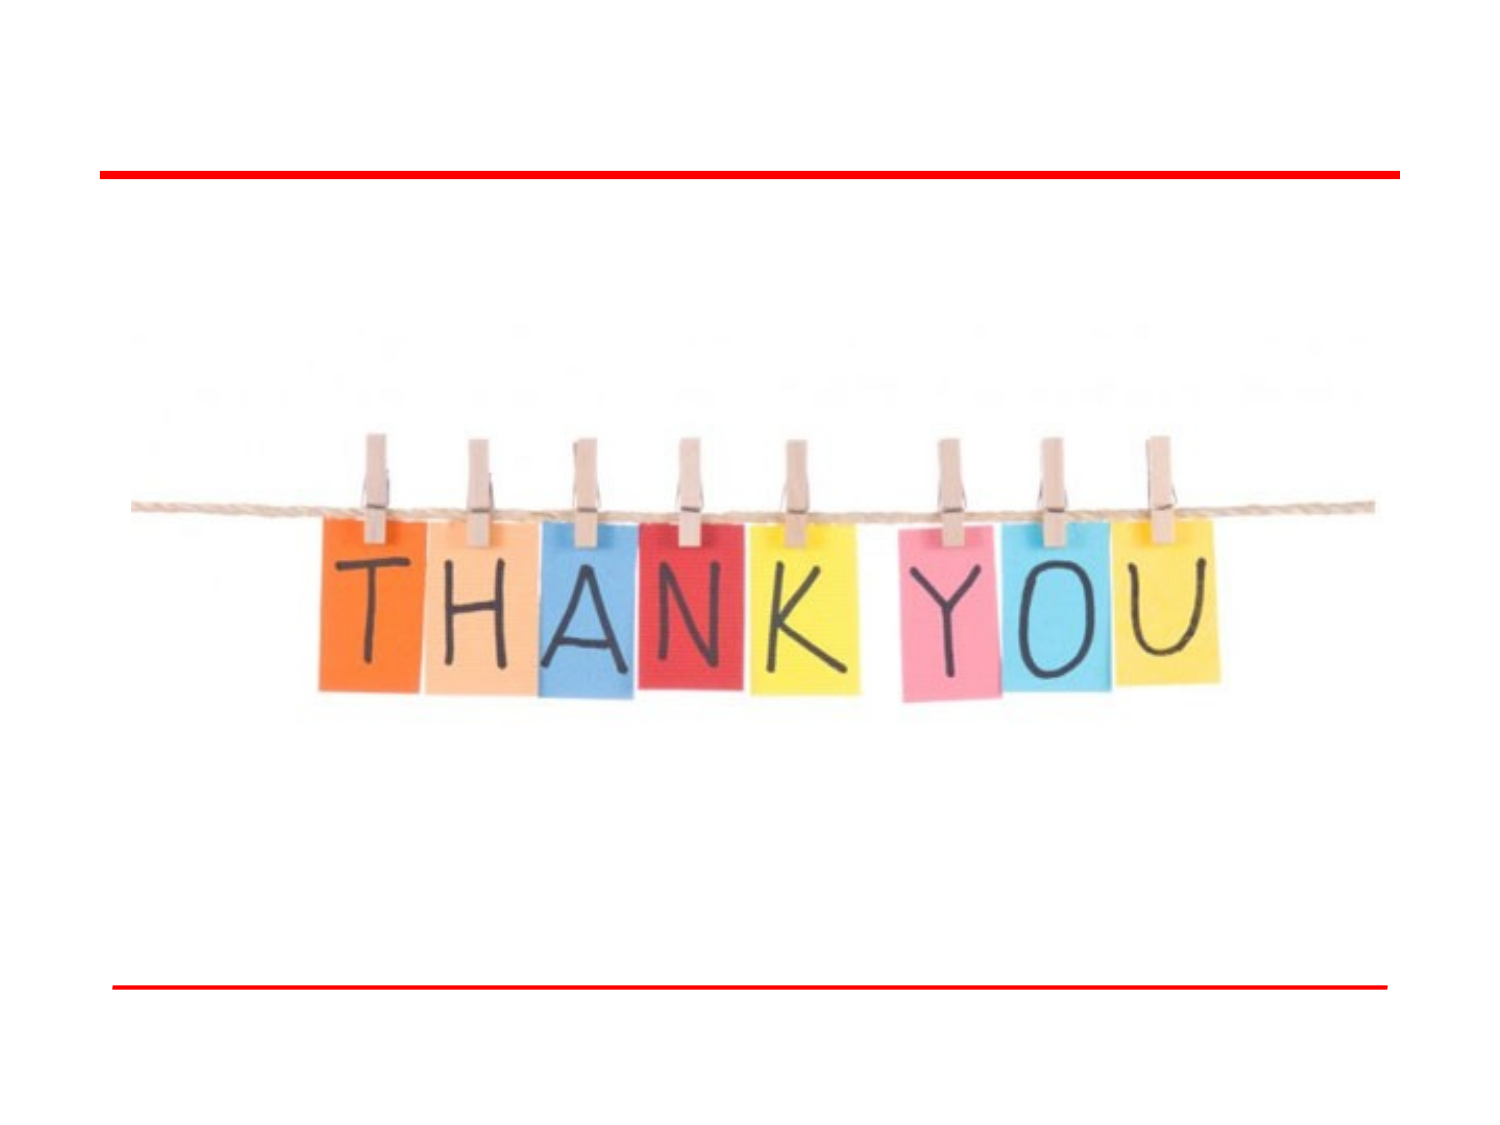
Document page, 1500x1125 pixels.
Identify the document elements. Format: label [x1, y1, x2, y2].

list [131, 323, 1382, 845]
